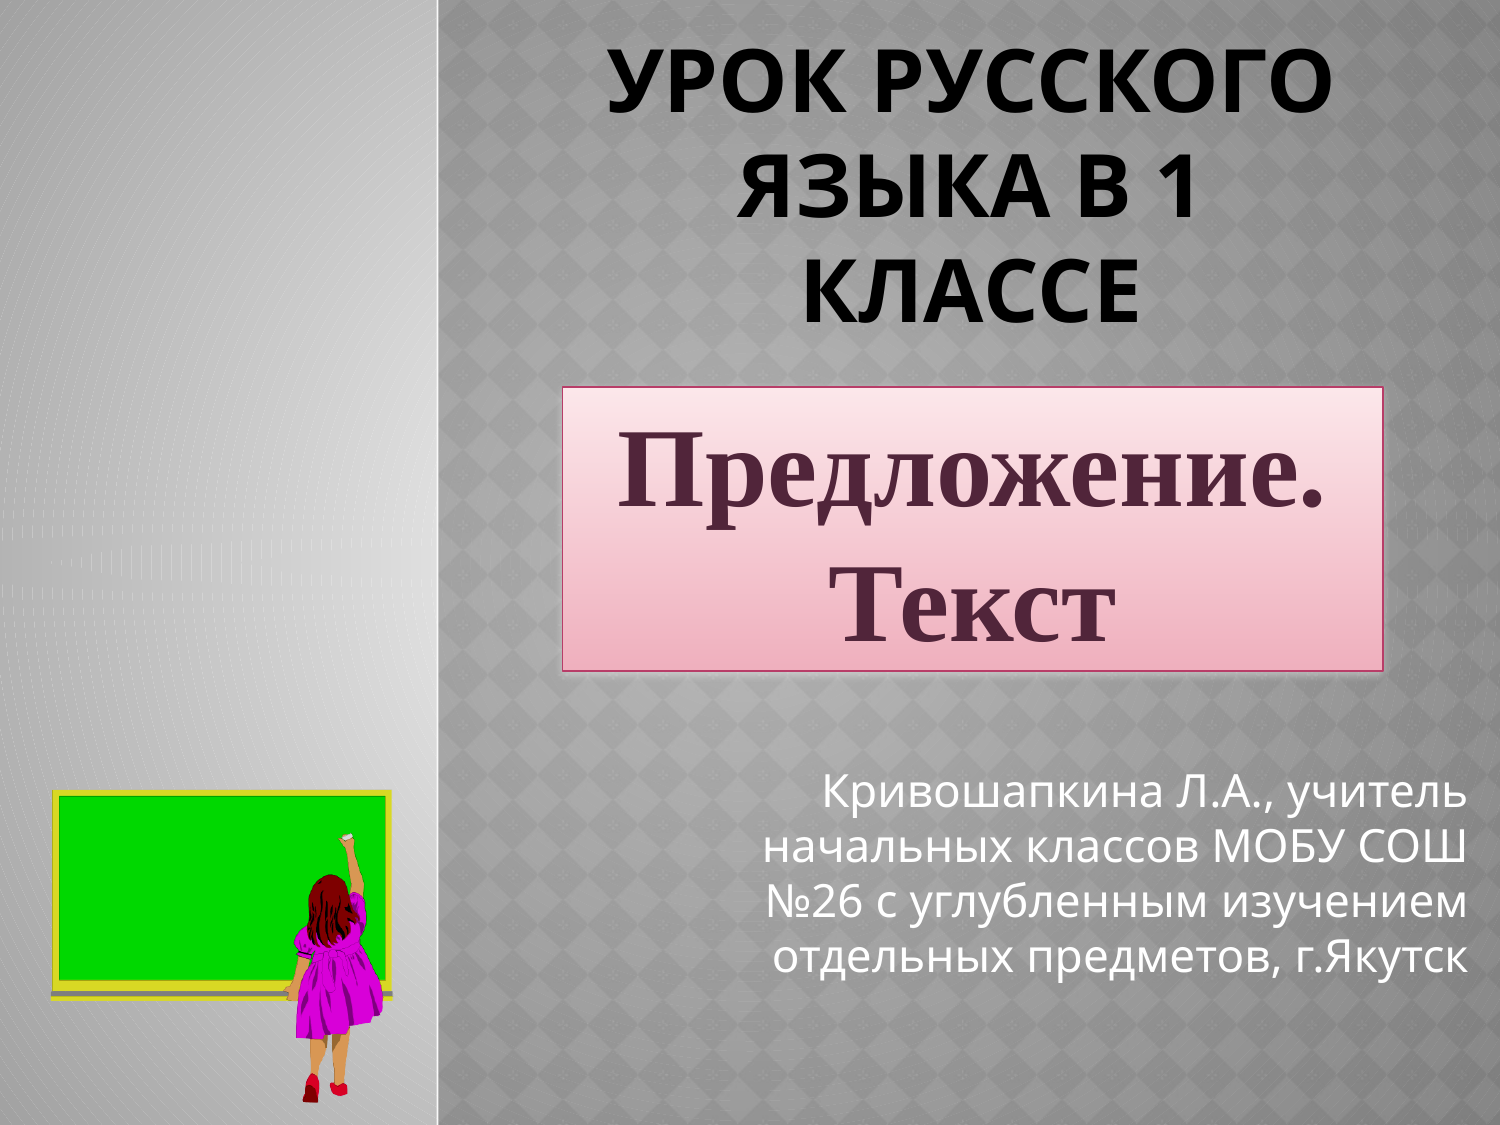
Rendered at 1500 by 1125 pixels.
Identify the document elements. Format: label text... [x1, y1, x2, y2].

picture [46, 784, 398, 1107]
subtitle Кривошапкина Л.А., учитель начальных классов МОБУ СОШ №26 с углубленным изучением отдельных предметов, г.Якутск [691, 761, 1477, 1008]
title Урок русского языка в 1 классе [552, 87, 1390, 340]
text_box Предложение. Текст [562, 386, 1384, 672]
